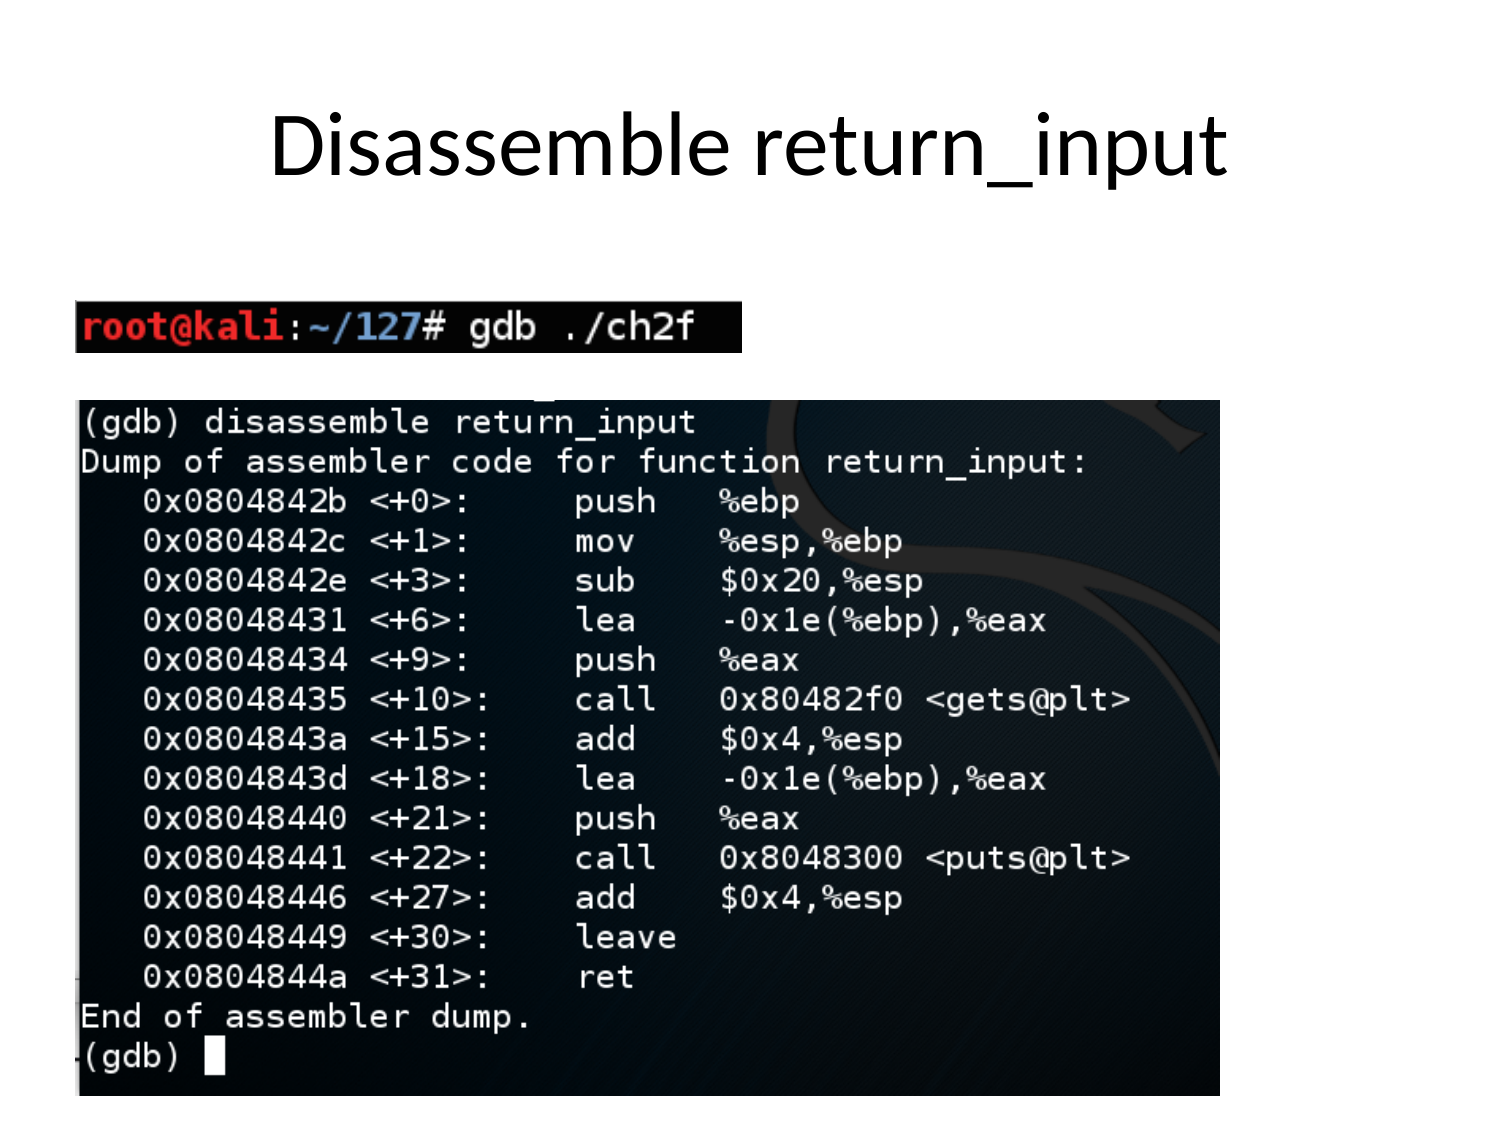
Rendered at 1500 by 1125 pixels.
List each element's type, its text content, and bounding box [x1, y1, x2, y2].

title Disassemble return_input [75, 45, 1425, 233]
picture [74, 400, 1220, 1096]
picture [74, 300, 742, 353]
